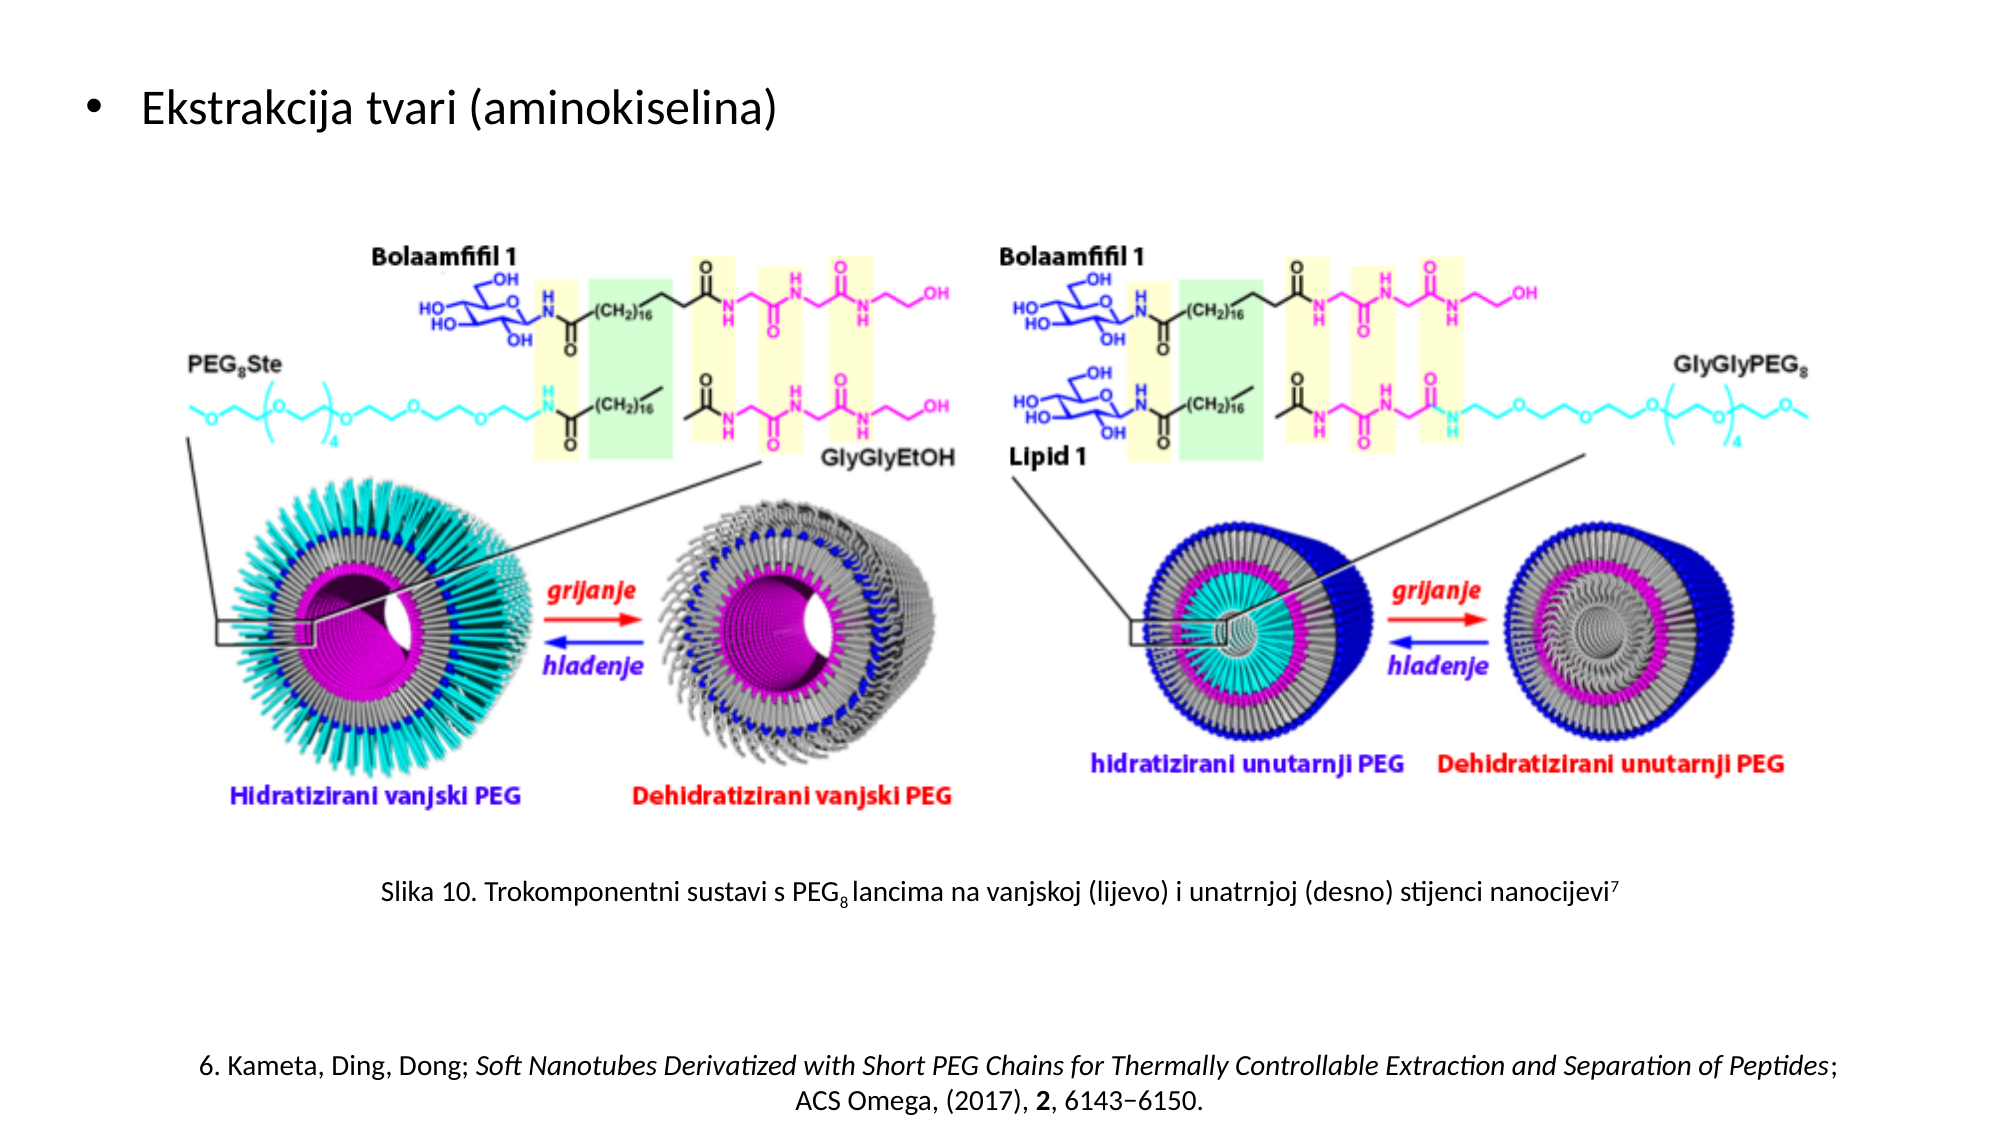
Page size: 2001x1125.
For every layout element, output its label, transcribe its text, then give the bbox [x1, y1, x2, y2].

title Ekstrakcija tvari (aminokiselina) [70, 55, 1796, 162]
text_box Slika 10. Trokomponentni sustavi s PEG8 lancima na vanjskoj (lijevo) i unatrnjoj (desno) stijenci nanocijevi7 [343, 865, 1657, 920]
picture [152, 224, 1848, 827]
text_box 6. Kameta, Ding, Dong; Soft Nanotubes Derivatized with Short PEG Chains for Thermally Controllable Extraction and Separation of Peptides; ACS Omega, (2017), 2, 6143−6150. [127, 1039, 1873, 1124]
